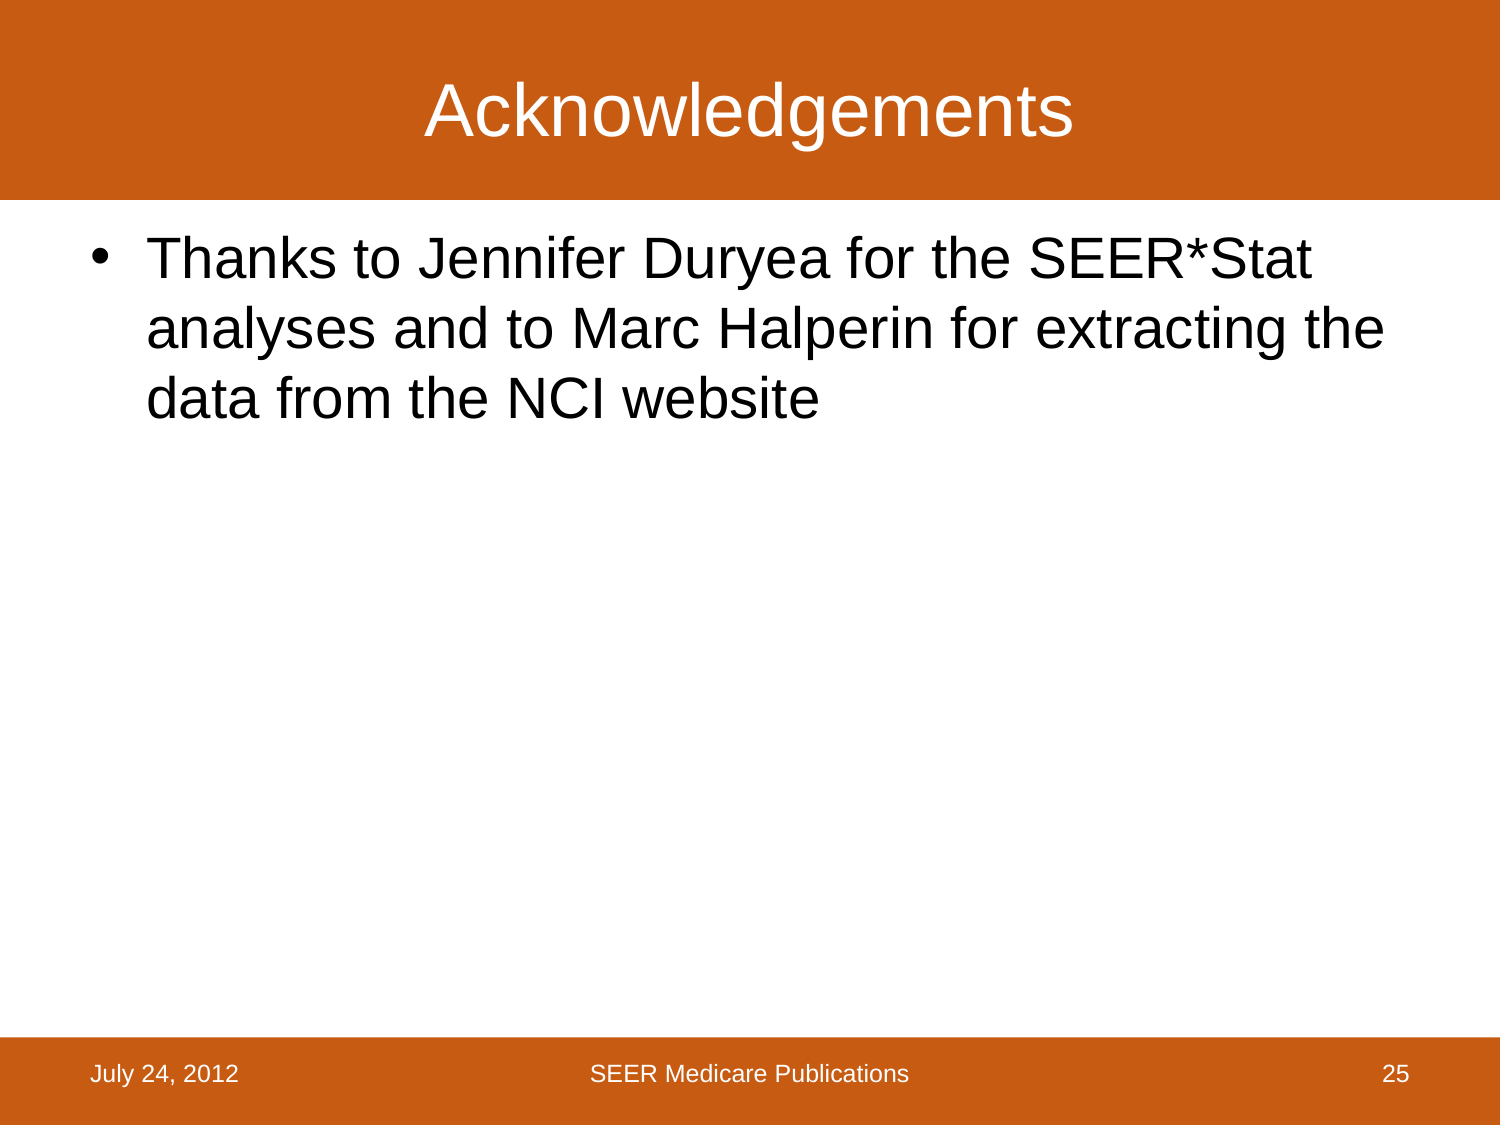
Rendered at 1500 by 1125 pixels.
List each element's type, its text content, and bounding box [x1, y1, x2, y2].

slide_number 25 [1074, 1042, 1425, 1103]
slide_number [75, 1042, 425, 1103]
footer SEER Medicare Publications [512, 1042, 988, 1103]
title Acknowledgements [74, 24, 1426, 188]
list Thanks to Jennifer Duryea for the SEER*Stat analyses and to Marc Halperin for extracting the data from the NCI website [74, 212, 1426, 1013]
